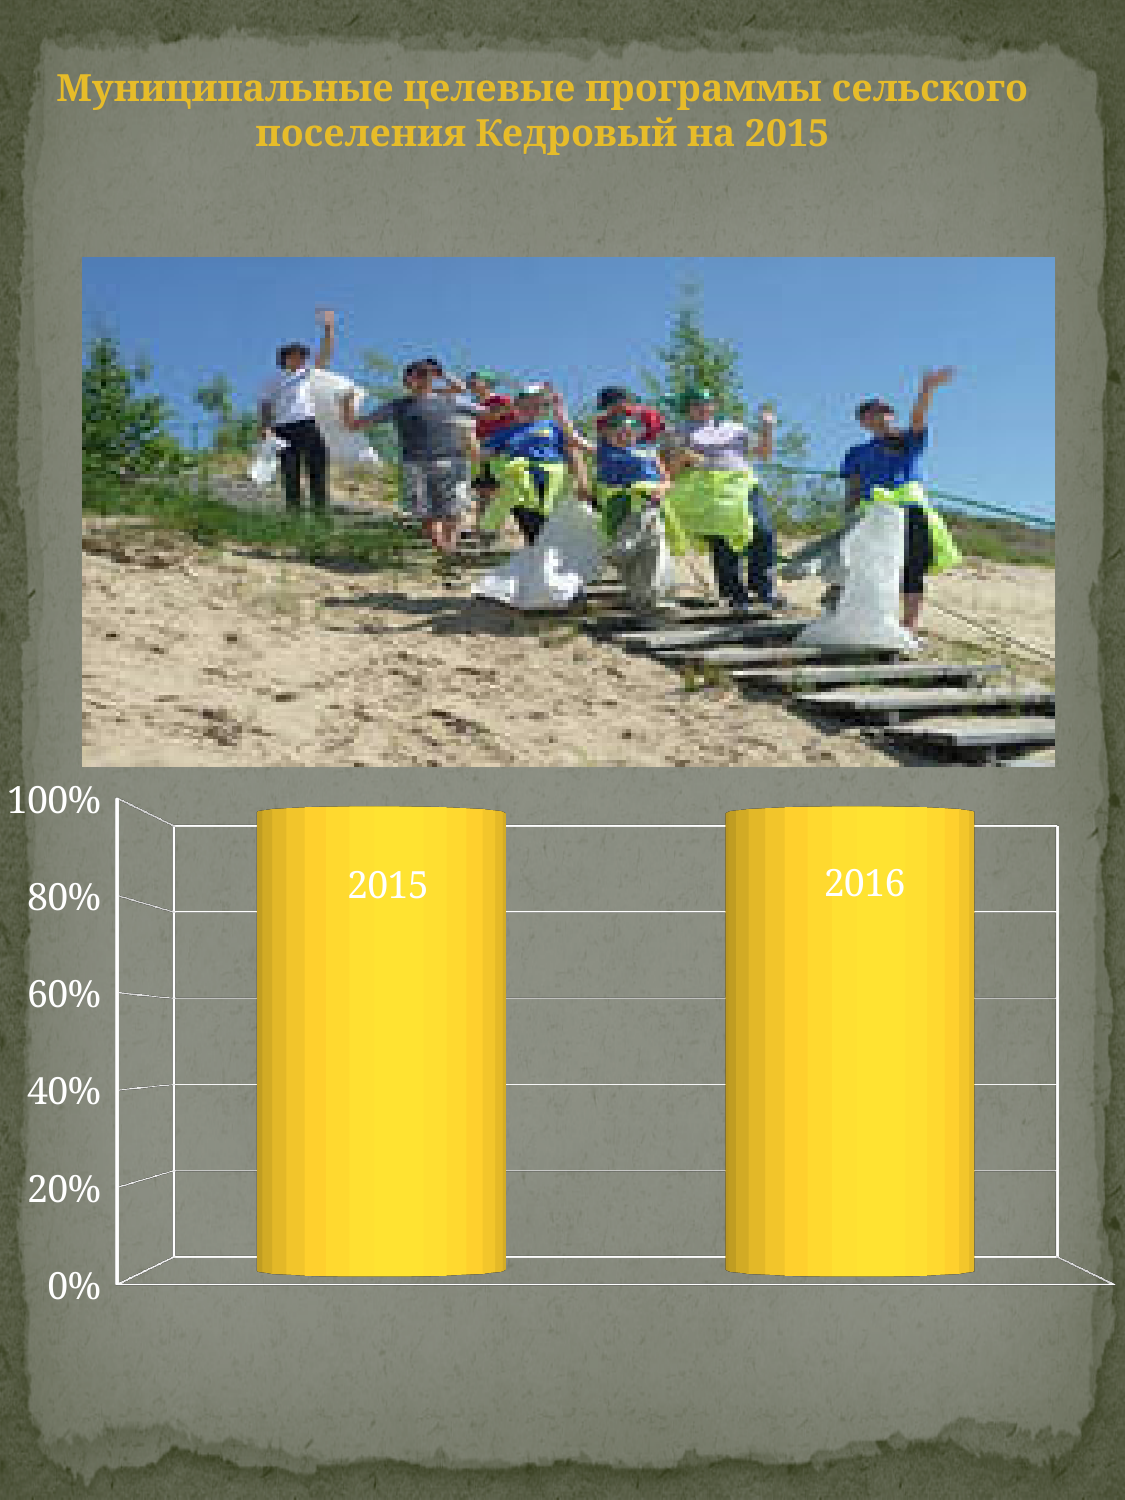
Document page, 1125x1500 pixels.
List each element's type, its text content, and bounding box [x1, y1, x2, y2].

chart [1, 247, 1124, 1452]
text_box Муниципальные целевые программы сельского поселения Кедровый на 2015 [0, 56, 1086, 162]
